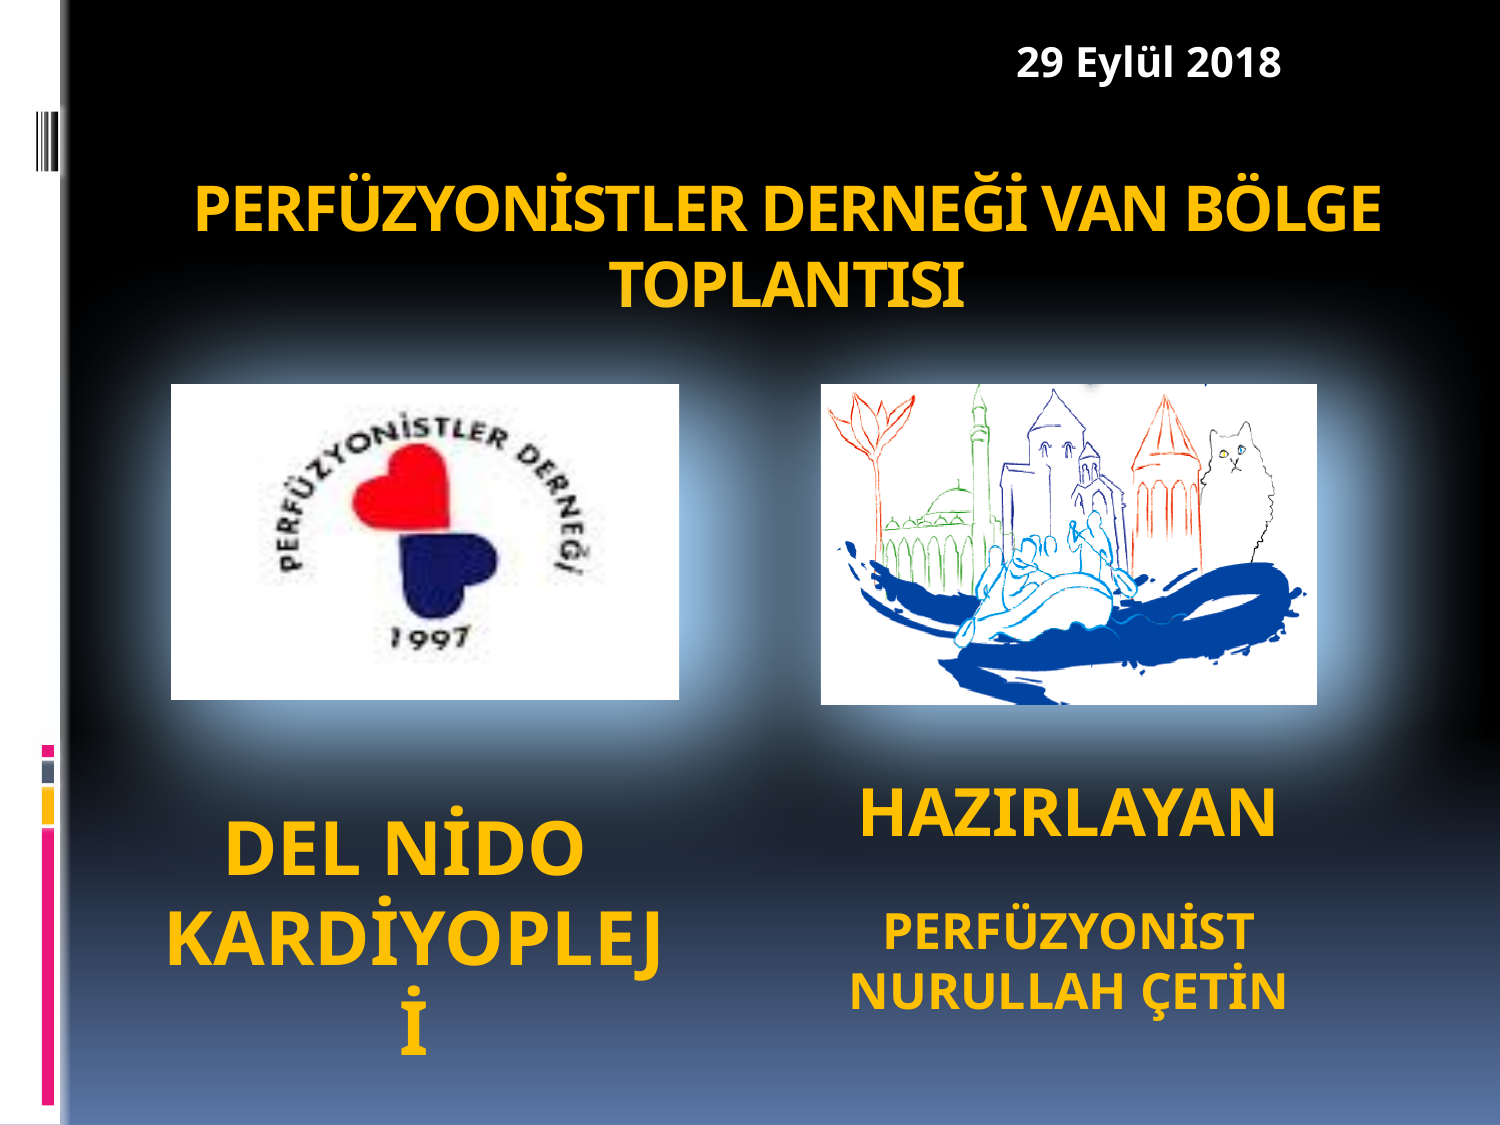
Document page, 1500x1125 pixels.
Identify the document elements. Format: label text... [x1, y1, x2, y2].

picture [820, 384, 1318, 705]
title PERFÜZYONİSTLER DERNEĞİ VAN BÖLGE TOPLANTISI [150, 160, 1425, 327]
text_box 29 Eylül 2018 [942, 28, 1357, 94]
text_box HAZIRLAYAN [791, 762, 1347, 858]
text_box DEL NİDO KARDİYOPLEJİ [147, 793, 682, 1078]
text_box PERFÜZYONİST NURULLAH ÇETİN [820, 891, 1317, 1027]
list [170, 384, 680, 701]
